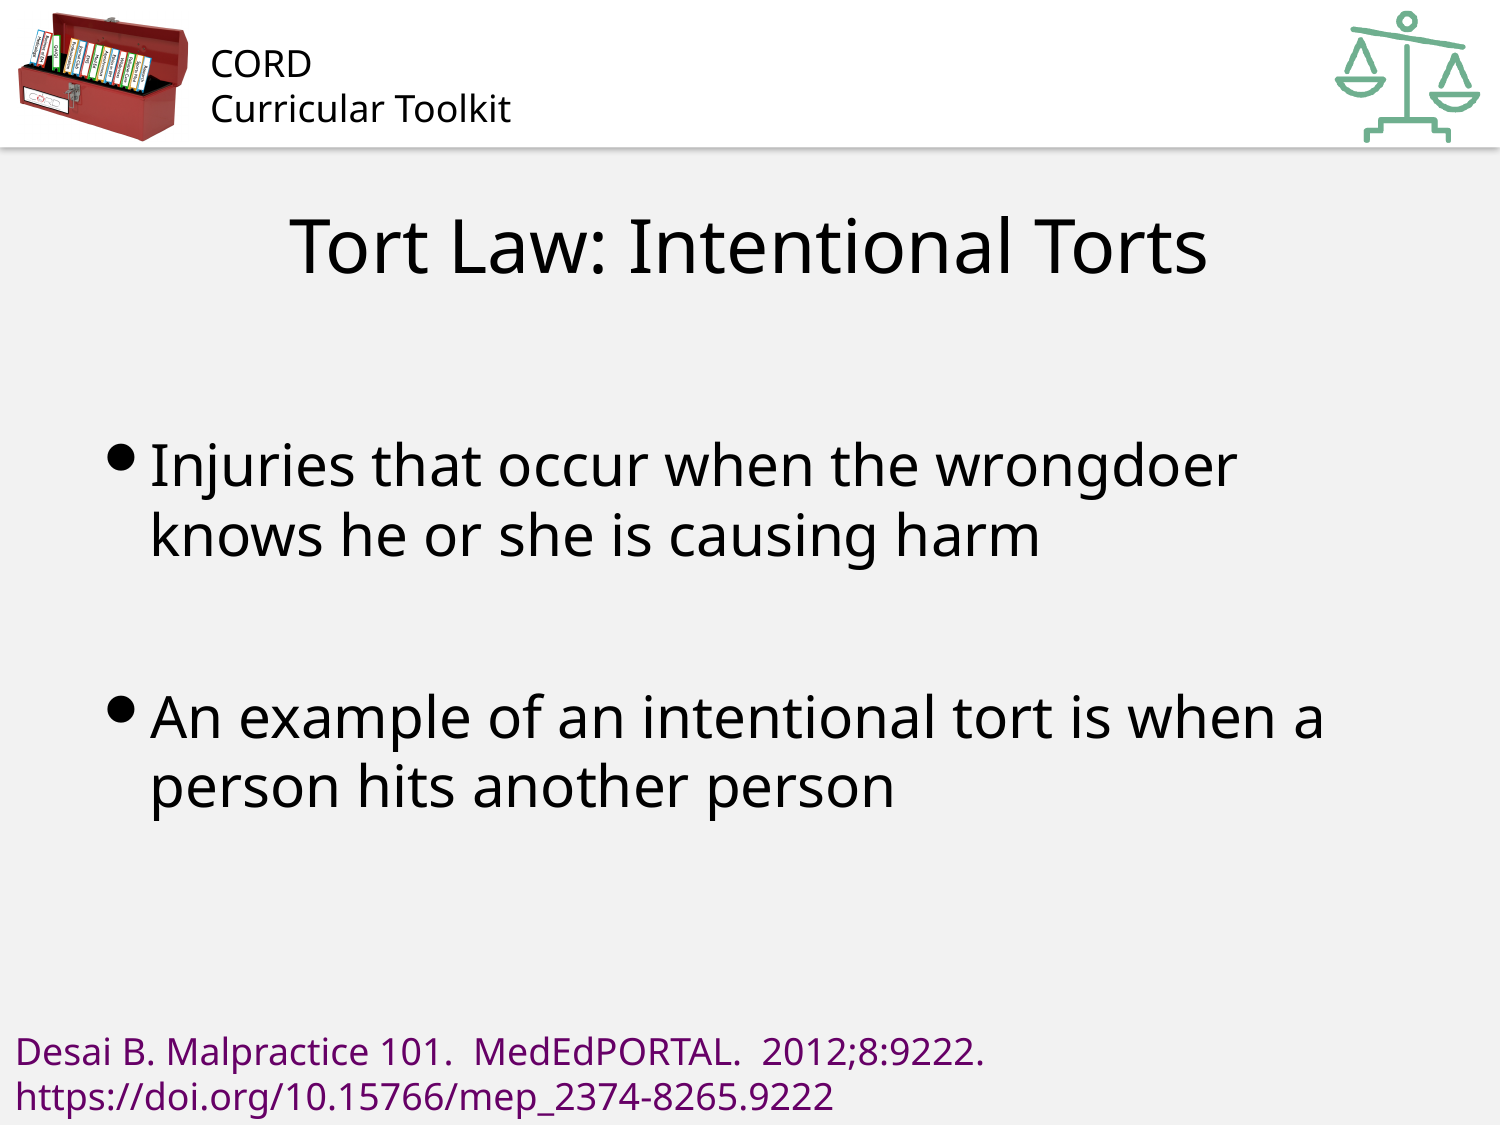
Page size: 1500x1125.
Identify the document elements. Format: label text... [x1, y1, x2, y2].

text_box Desai B. Malpractice 101. MedEdPORTAL. 2012;8:9222. https://doi.org/10.15766/mep_2374-8265.9222 [0, 1020, 1250, 1125]
title Tort Law: Intentional Torts [75, 149, 1425, 337]
list Injuries that occur when the wrongdoer knows he or she is causing harm An example of an intentional tort is when a person hits another person [75, 420, 1425, 1095]
picture [1324, 0, 1489, 159]
